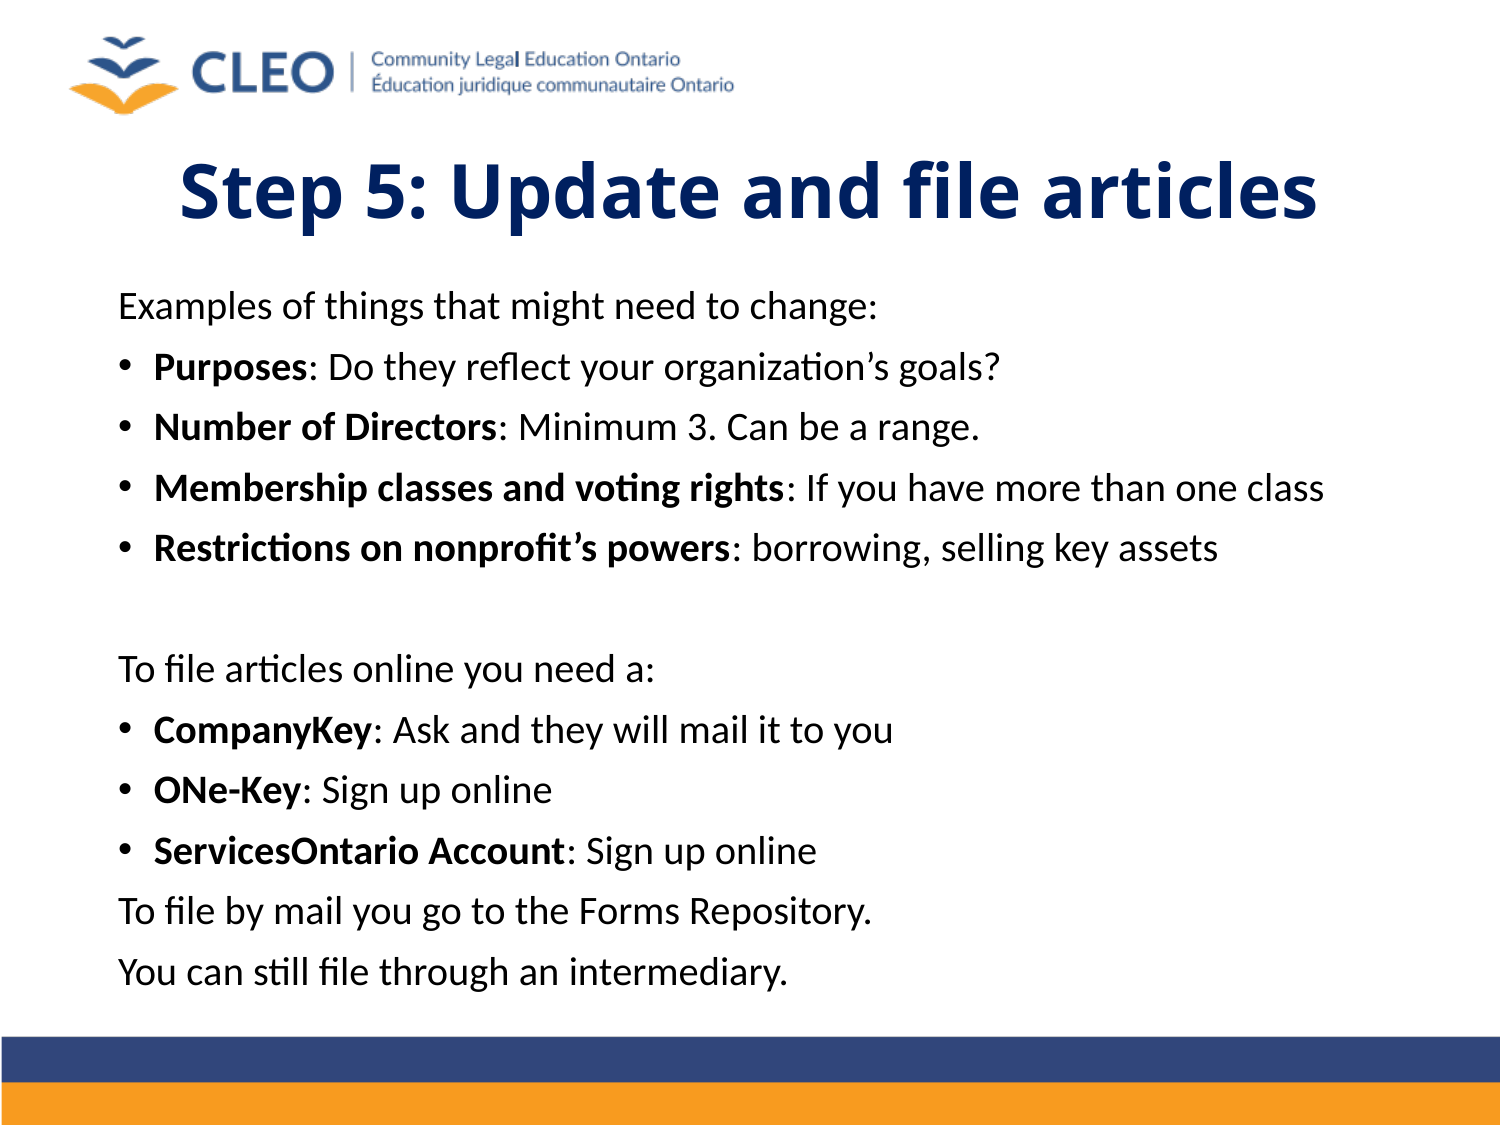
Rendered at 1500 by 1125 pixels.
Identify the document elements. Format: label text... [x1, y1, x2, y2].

title Step 5: Update and file articles [103, 111, 1397, 277]
list Examples of things that might need to change: Purposes: Do they reflect your organization’s goals? Number of Directors: Minimum 3. Can be a range. Membership classes and voting rights: If you have more than one class Restrictions on nonprofit’s powers: borrowing, selling key assets To file articles online you need a: CompanyKey: Ask and they will mail it to you ONe-Key: Sign up online ServicesOntario Account: Sign up online To file by mail you go to the Forms Repository. You can still file through an intermediary. [103, 277, 1397, 1014]
